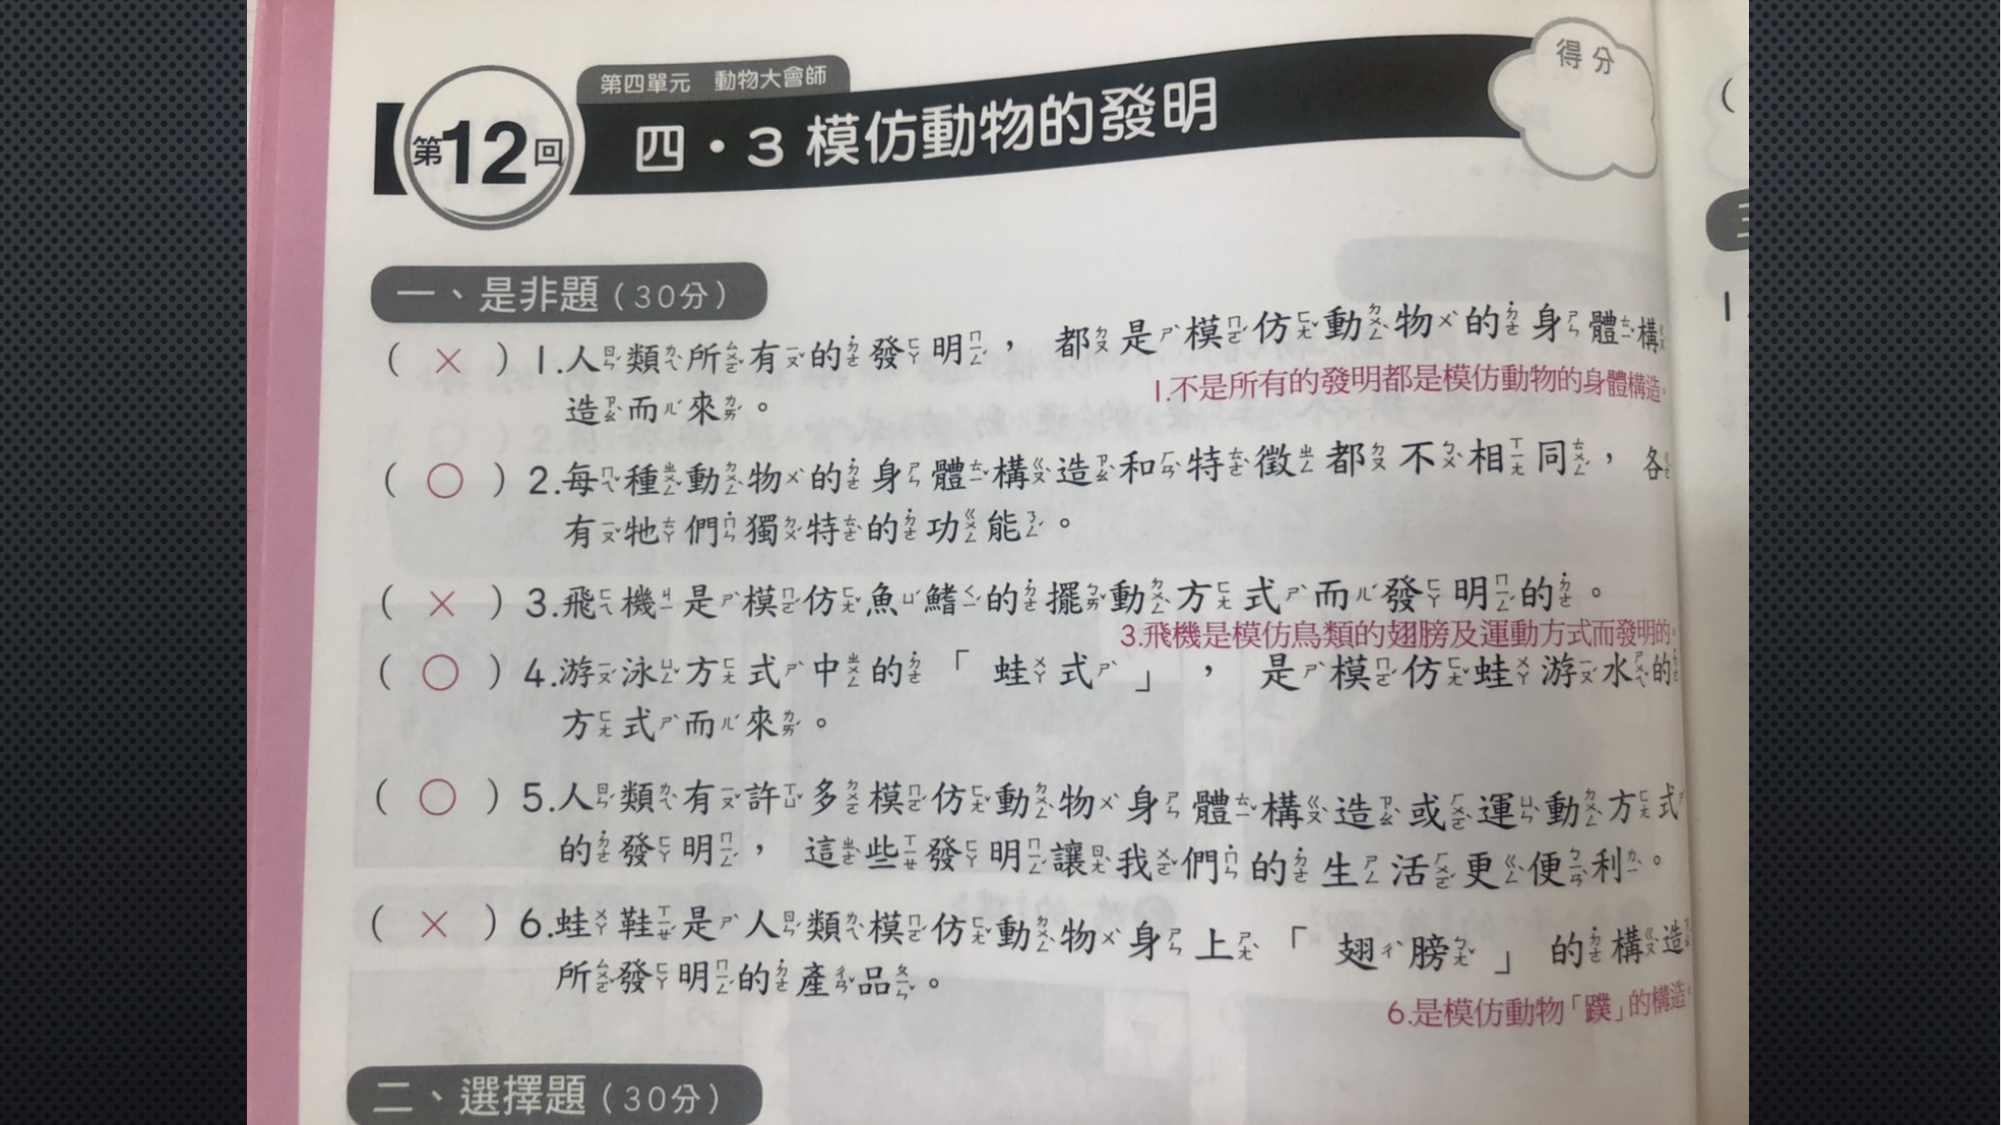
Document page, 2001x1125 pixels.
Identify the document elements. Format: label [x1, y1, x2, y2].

picture [247, 0, 1749, 1125]
